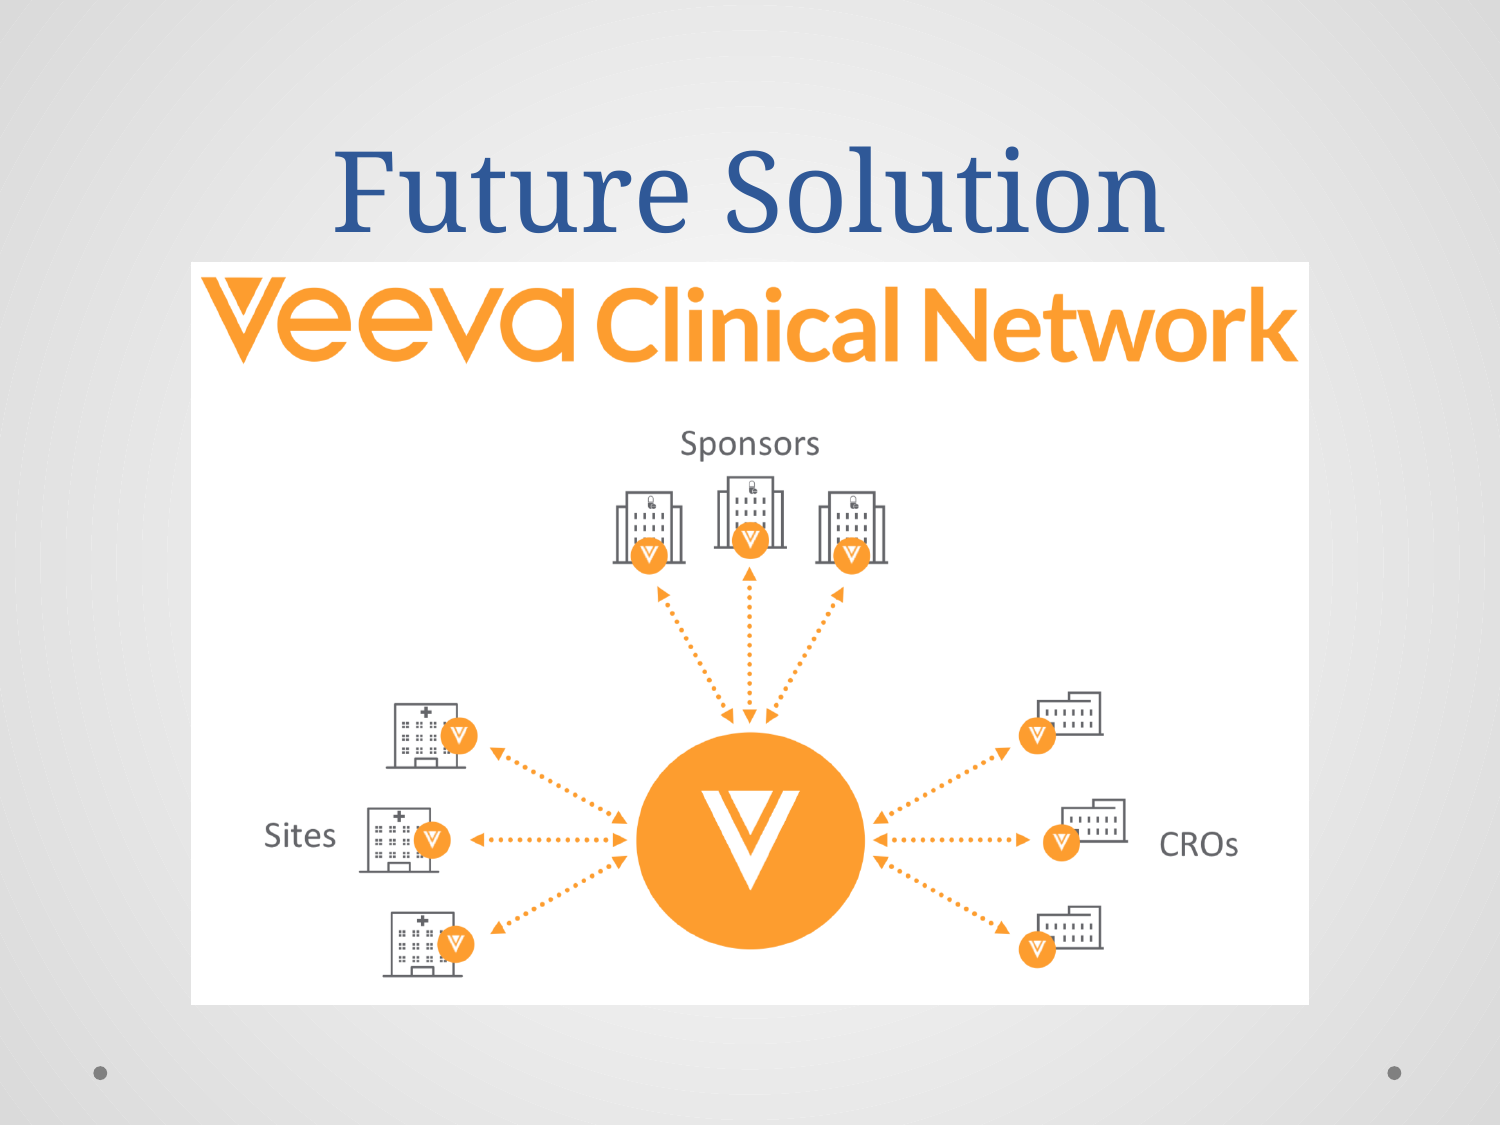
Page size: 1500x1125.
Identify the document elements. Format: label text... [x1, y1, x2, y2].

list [74, 262, 1426, 1006]
title Future Solution [75, 0, 1425, 261]
